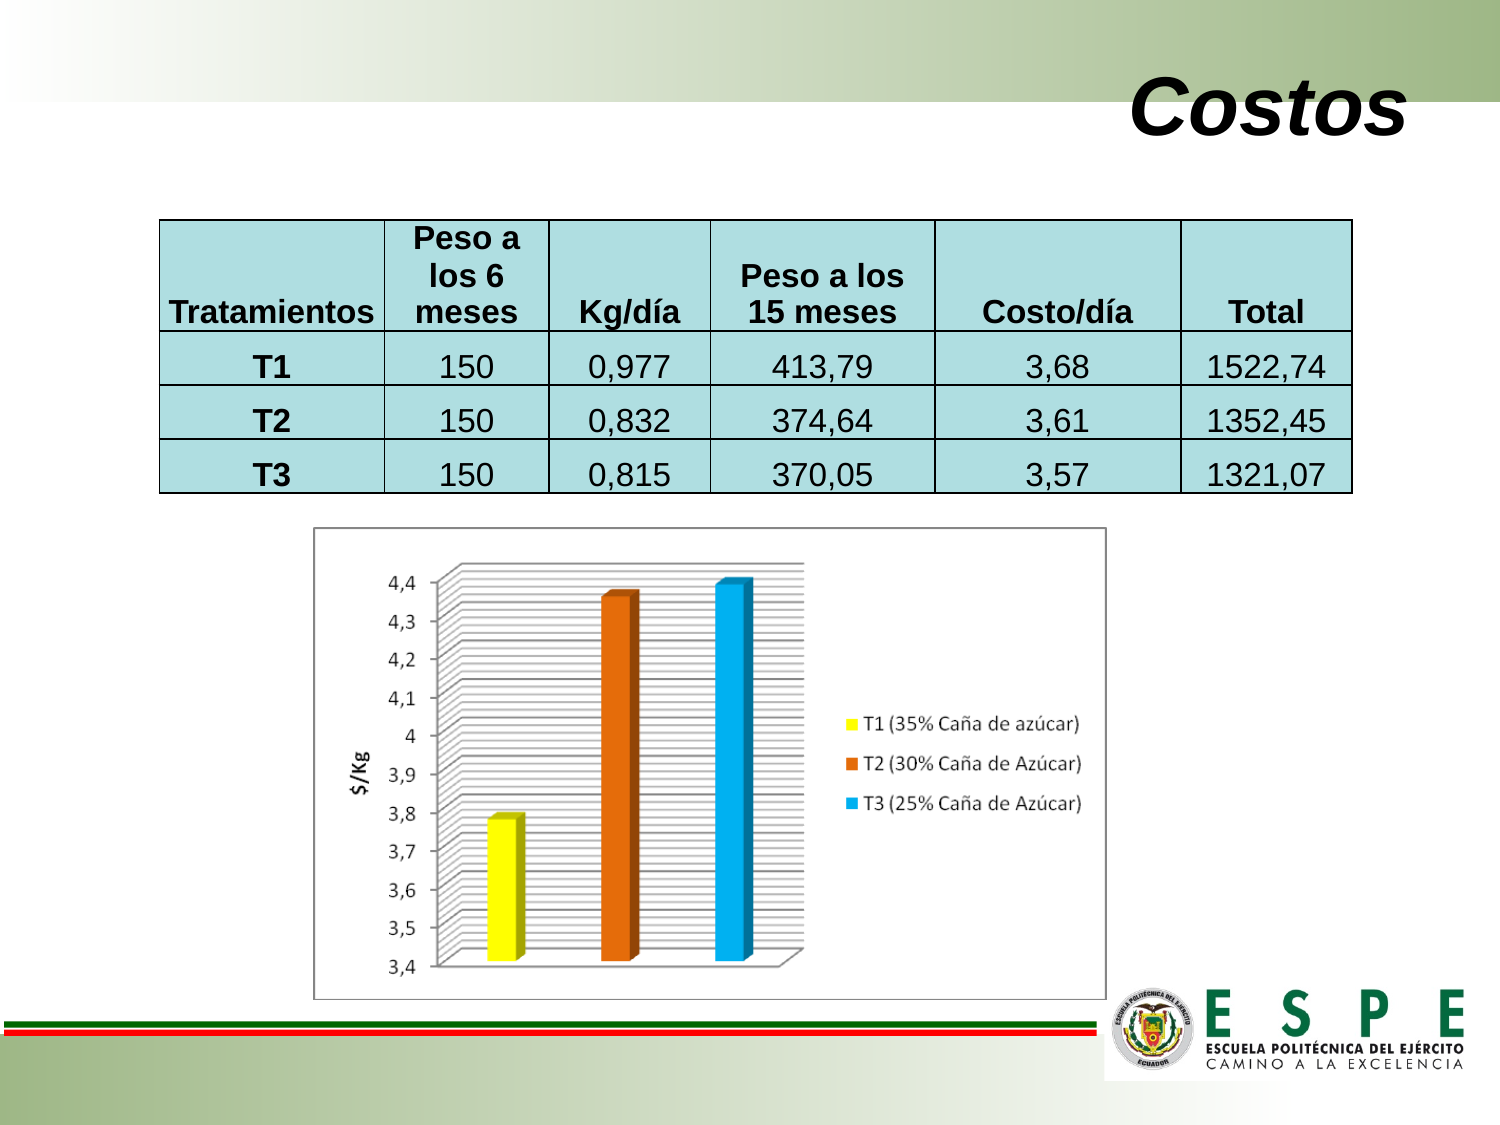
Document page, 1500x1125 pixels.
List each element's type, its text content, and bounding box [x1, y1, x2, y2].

table_header Tratamientos [160, 221, 384, 330]
table_cell 3,61 [936, 386, 1180, 438]
table_cell 0,832 [550, 386, 710, 438]
table_cell 150 [385, 386, 548, 438]
table_header Kg/día [550, 221, 710, 330]
table_header Costo/día [936, 221, 1180, 330]
table_cell 370,05 [711, 440, 934, 492]
table_header Peso a los 15 meses [711, 221, 934, 330]
table_cell 1352,45 [1182, 386, 1351, 438]
table_cell 150 [385, 332, 548, 384]
table_cell 3,57 [936, 440, 1180, 492]
table_cell T2 [160, 386, 384, 438]
table_cell 1522,74 [1182, 332, 1351, 384]
table_header Peso a los 6 meses [385, 221, 548, 330]
table_cell T3 [160, 440, 384, 492]
title Costos [75, 45, 1425, 233]
table_cell T1 [160, 332, 384, 384]
table_cell 413,79 [711, 332, 934, 384]
table_cell 1321,07 [1182, 440, 1351, 492]
picture [312, 526, 1483, 1081]
table_header Total [1182, 221, 1351, 330]
table_cell 0,977 [550, 332, 710, 384]
table_cell 374,64 [711, 386, 934, 438]
table_cell 0,815 [550, 440, 710, 492]
table_cell 3,68 [936, 332, 1180, 384]
table_cell 150 [385, 440, 548, 492]
